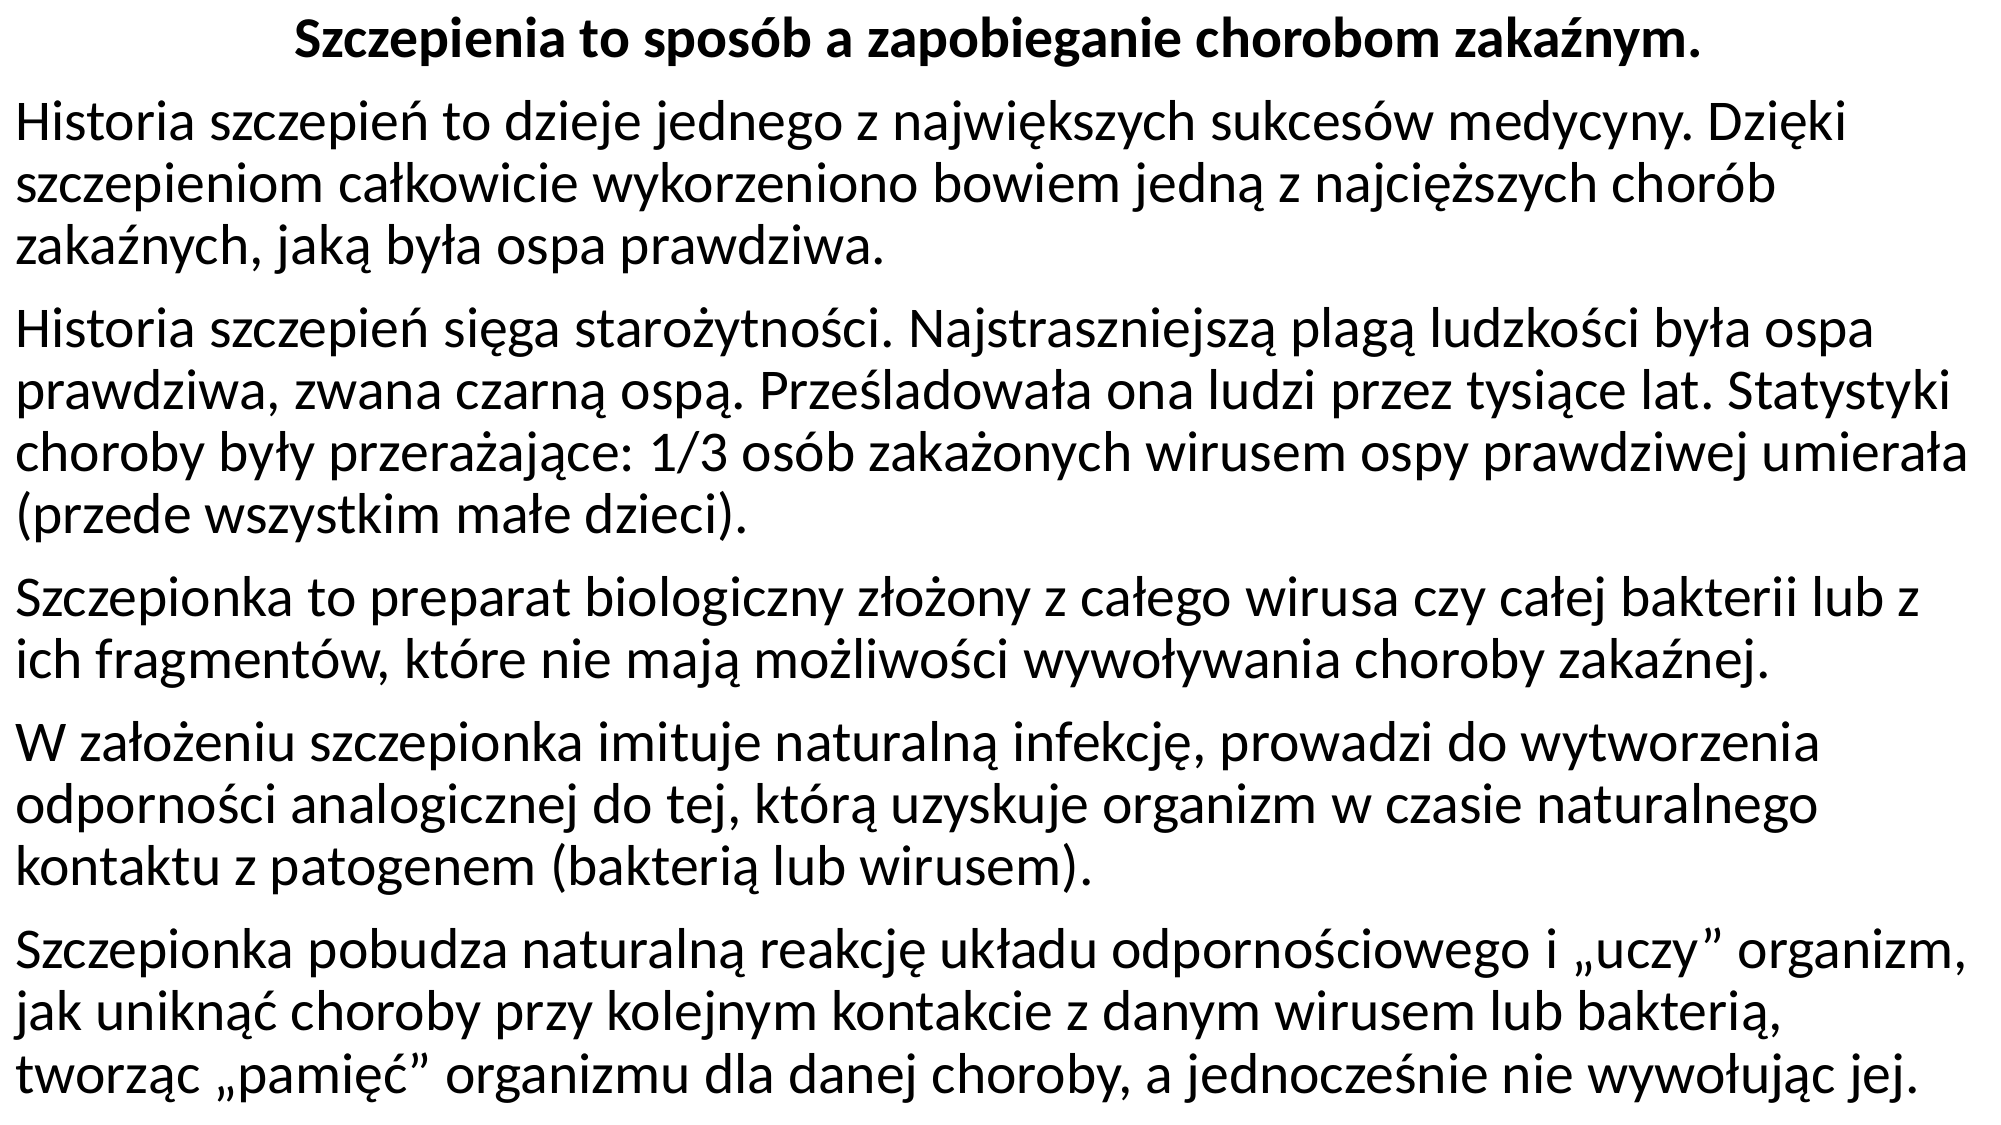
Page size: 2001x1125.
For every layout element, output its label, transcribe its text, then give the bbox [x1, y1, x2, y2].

list Szczepienia to sposób a zapobieganie chorobom zakaźnym. Historia szczepień to dzieje jednego z największych sukcesów medycyny. Dzięki szczepieniom całkowicie wykorzeniono bowiem jedną z najcięższych chorób zakaźnych, jaką była ospa prawdziwa. Historia szczepień sięga starożytności. Najstraszniejszą plagą ludzkości była ospa prawdziwa, zwana czarną ospą. Prześladowała ona ludzi przez tysiące lat. Statystyki choroby były przerażające: 1/3 osób zakażonych wirusem ospy prawdziwej umierała (przede wszystkim małe dzieci). Szczepionka to preparat biologiczny złożony z całego wirusa czy całej bakterii lub z ich fragmentów, które nie mają możliwości wywoływania choroby zakaźnej. W założeniu szczepionka imituje naturalną infekcję, prowadzi do wytworzenia odporności analogicznej do tej, którą uzyskuje organizm w czasie naturalnego kontaktu z patogenem (bakterią lub wirusem). Szczepionka pobudza naturalną reakcję układu odpornościowego i „uczy” organizm, jak uniknąć choroby przy kolejnym kontakcie z danym wirusem lub bakterią, tworząc „pamięć” organizmu dla danej choroby, a jednocześnie nie wywołując jej. [0, 0, 2000, 1125]
